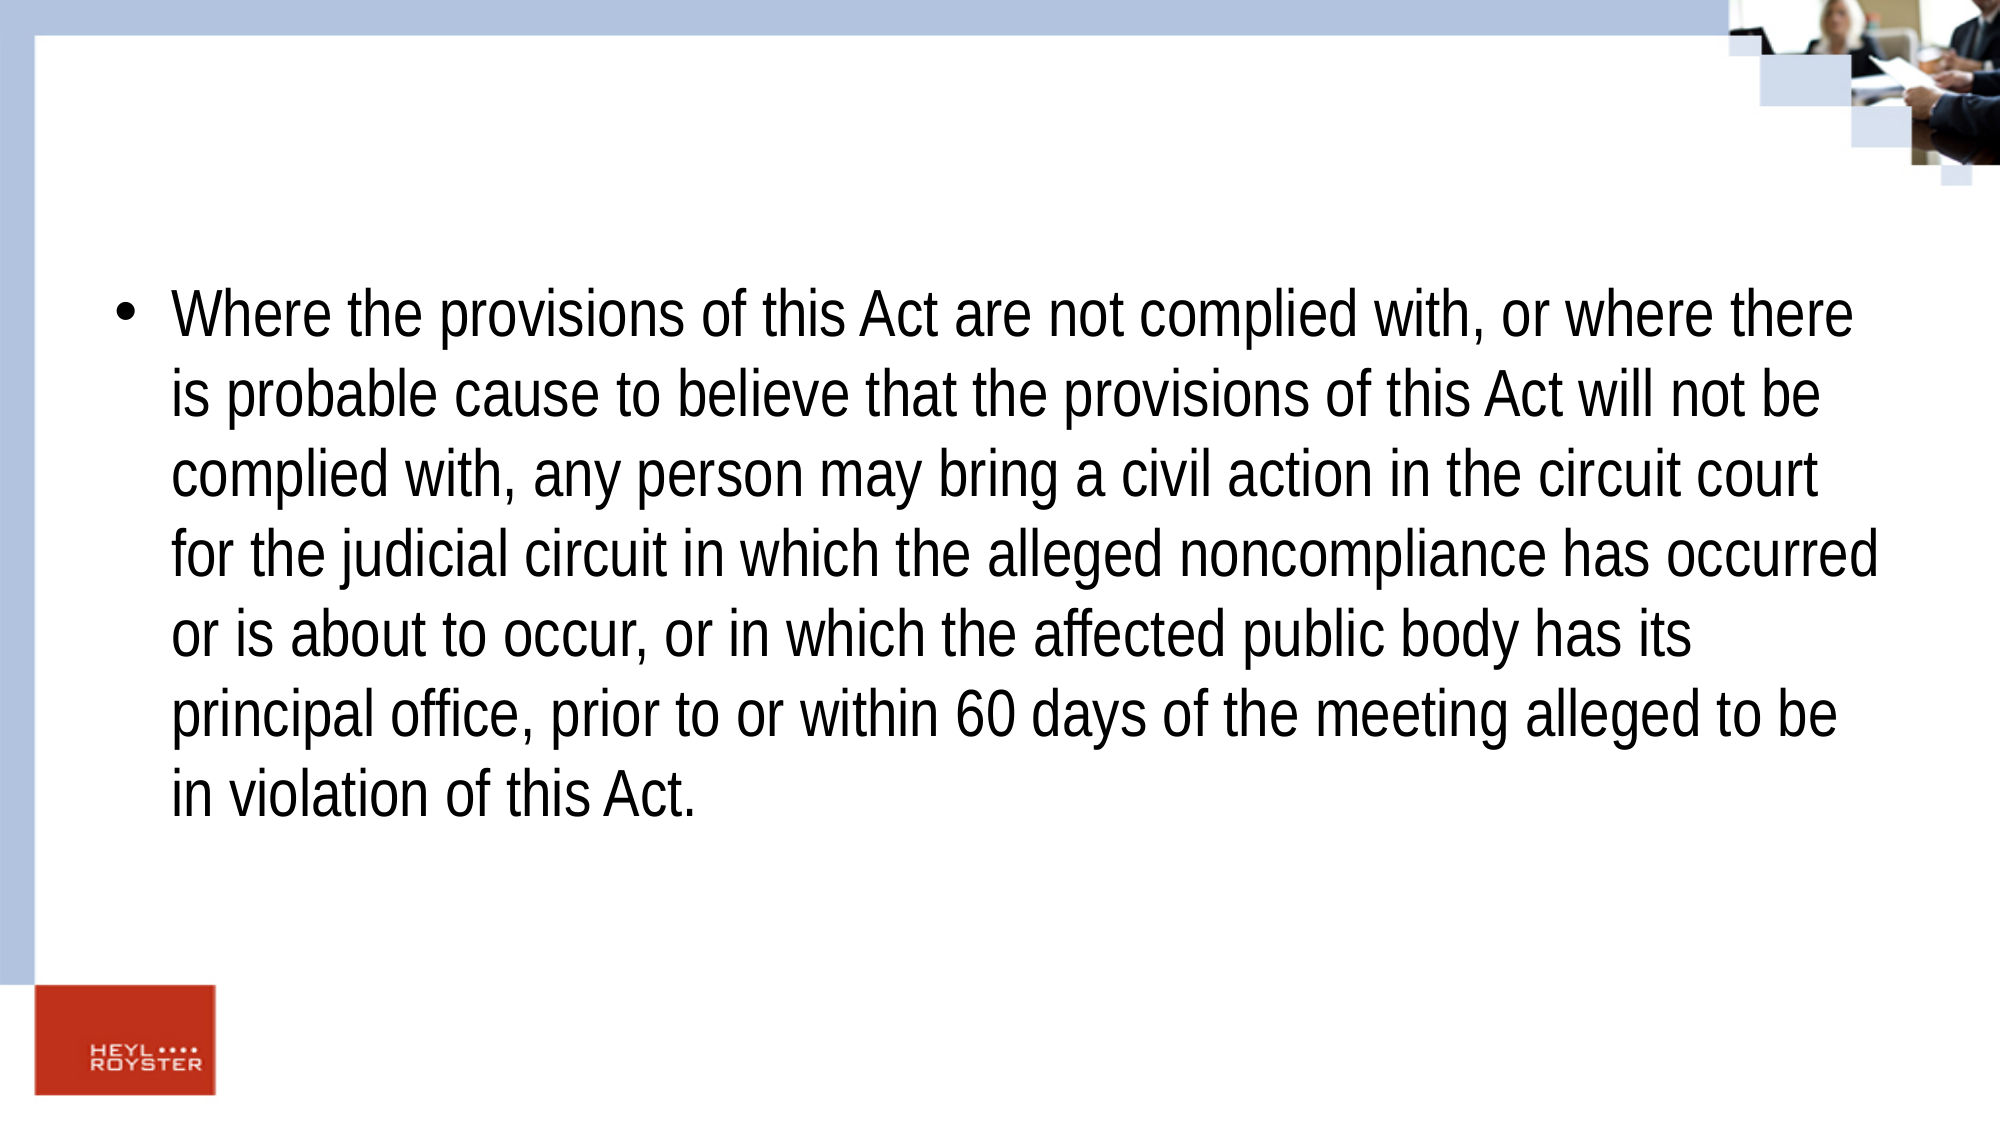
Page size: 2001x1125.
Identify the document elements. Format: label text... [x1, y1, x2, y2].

picture [0, 0, 2000, 1125]
list Where the provisions of this Act are not complied with, or where there is probable cause to believe that the provisions of this Act will not be complied with, any person may bring a civil action in the circuit court for the judicial circuit in which the alleged noncompliance has occurred or is about to occur, or in which the affected public body has its principal office, prior to or within 60 days of the meeting alleged to be in violation of this Act. [99, 262, 1900, 938]
